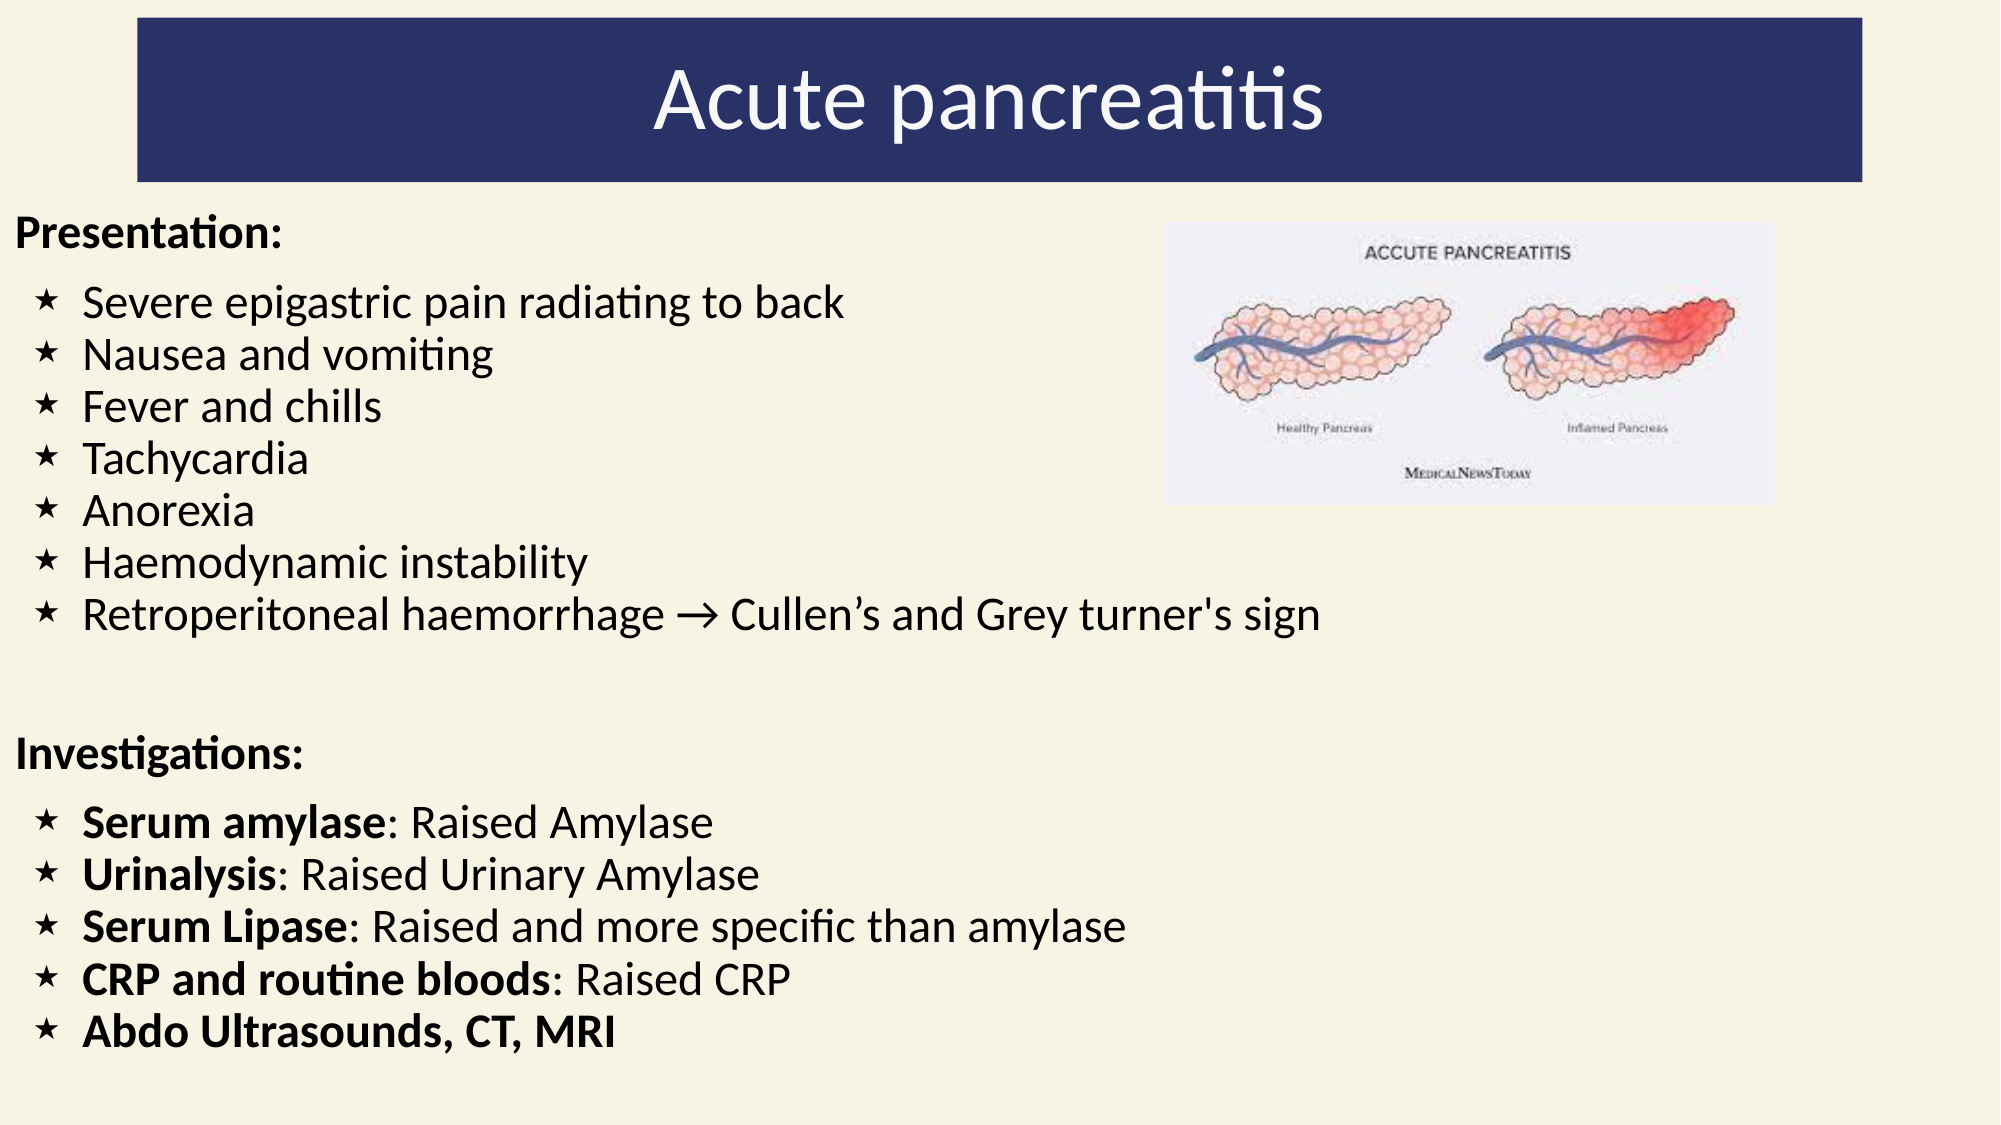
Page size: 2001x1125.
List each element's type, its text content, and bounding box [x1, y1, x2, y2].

title Acute pancreatitis [137, 17, 1863, 183]
list Presentation: Severe epigastric pain radiating to back Nausea and vomiting Fever and chills Tachycardia Anorexia Haemodynamic instability Retroperitoneal haemorrhage → Cullen’s and Grey turner's sign Investigations: Serum amylase: Raised Amylase Urinalysis: Raised Urinary Amylase Serum Lipase: Raised and more specific than amylase CRP and routine bloods: Raised CRP Abdo Ultrasounds, CT, MRI [0, 199, 1869, 1072]
picture [1163, 221, 1774, 505]
